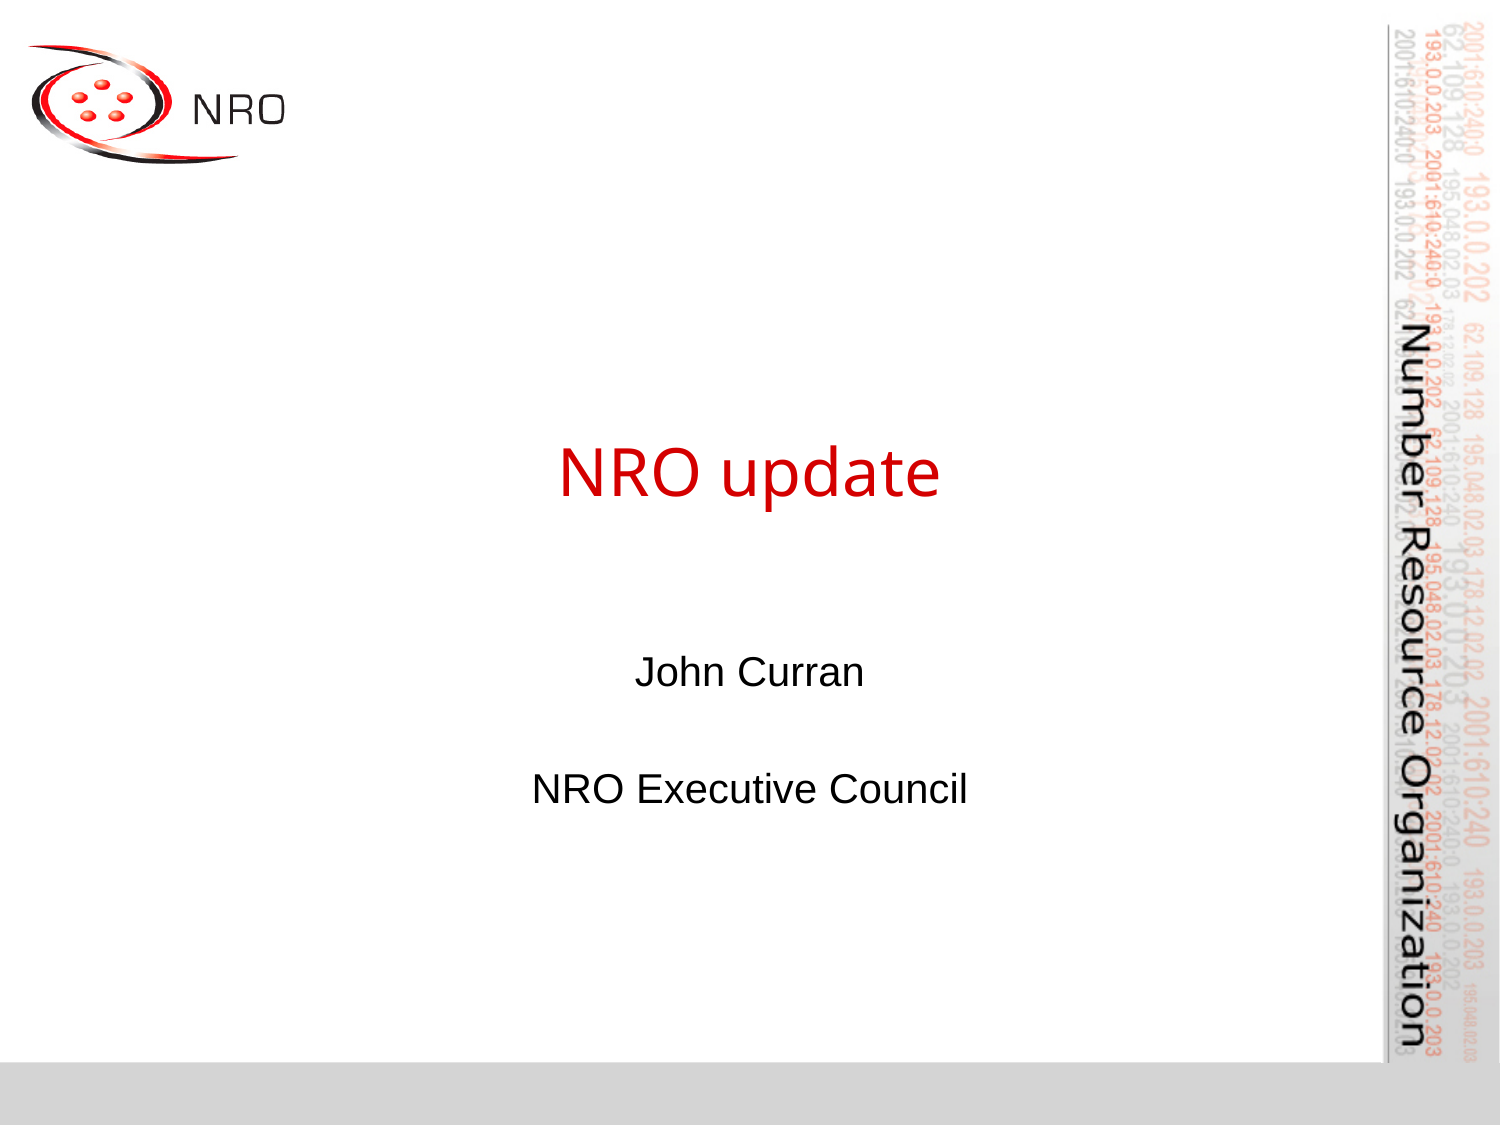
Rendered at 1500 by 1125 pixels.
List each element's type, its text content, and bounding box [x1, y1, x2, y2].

picture [22, 41, 287, 168]
subtitle John Curran NRO Executive Council [224, 637, 1276, 926]
title NRO update [112, 349, 1388, 591]
picture [1381, 0, 1500, 1063]
